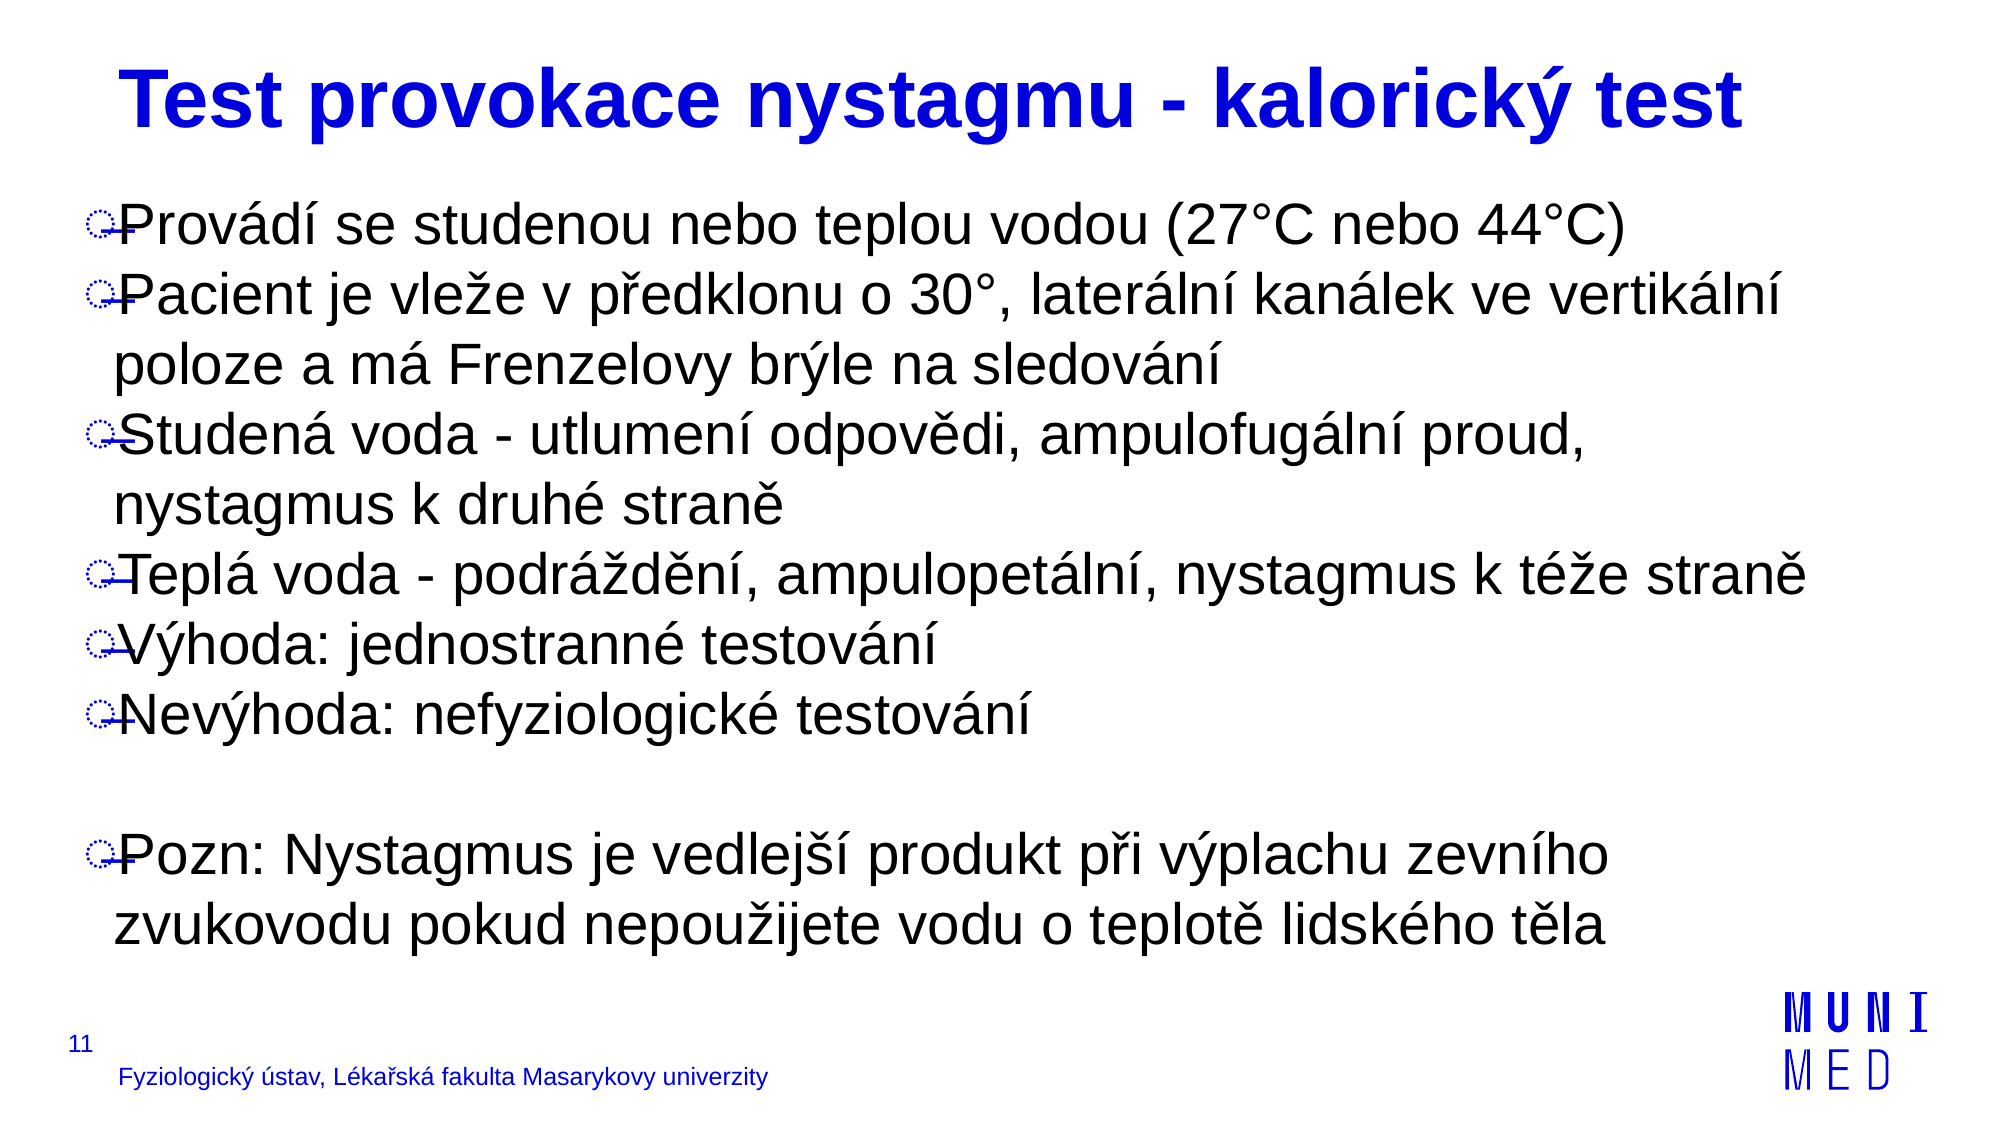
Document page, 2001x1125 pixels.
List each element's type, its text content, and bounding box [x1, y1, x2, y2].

list Provádí se studenou nebo teplou vodou (27°C nebo 44°C) Pacient je vleže v předklonu o 30°, laterální kanálek ve vertikální poloze a má Frenzelovy brýle na sledování Studená voda - utlumení odpovědi, ampulofugální proud, nystagmus k druhé straně Teplá voda - podráždění, ampulopetální, nystagmus k téže straně Výhoda: jednostranné testování Nevýhoda: nefyziologické testování Pozn: Nystagmus je vedlejší produkt při výplachu zevního zvukovodu pokud nepoužijete vodu o teplotě lidského těla [71, 186, 1860, 728]
slide_number 11 [67, 1021, 110, 1063]
title Test provokace nystagmu - kalorický test [118, 60, 1883, 155]
footer Fyziologický ústav, Lékařská fakulta Masarykovy univerzity [118, 1055, 1418, 1097]
